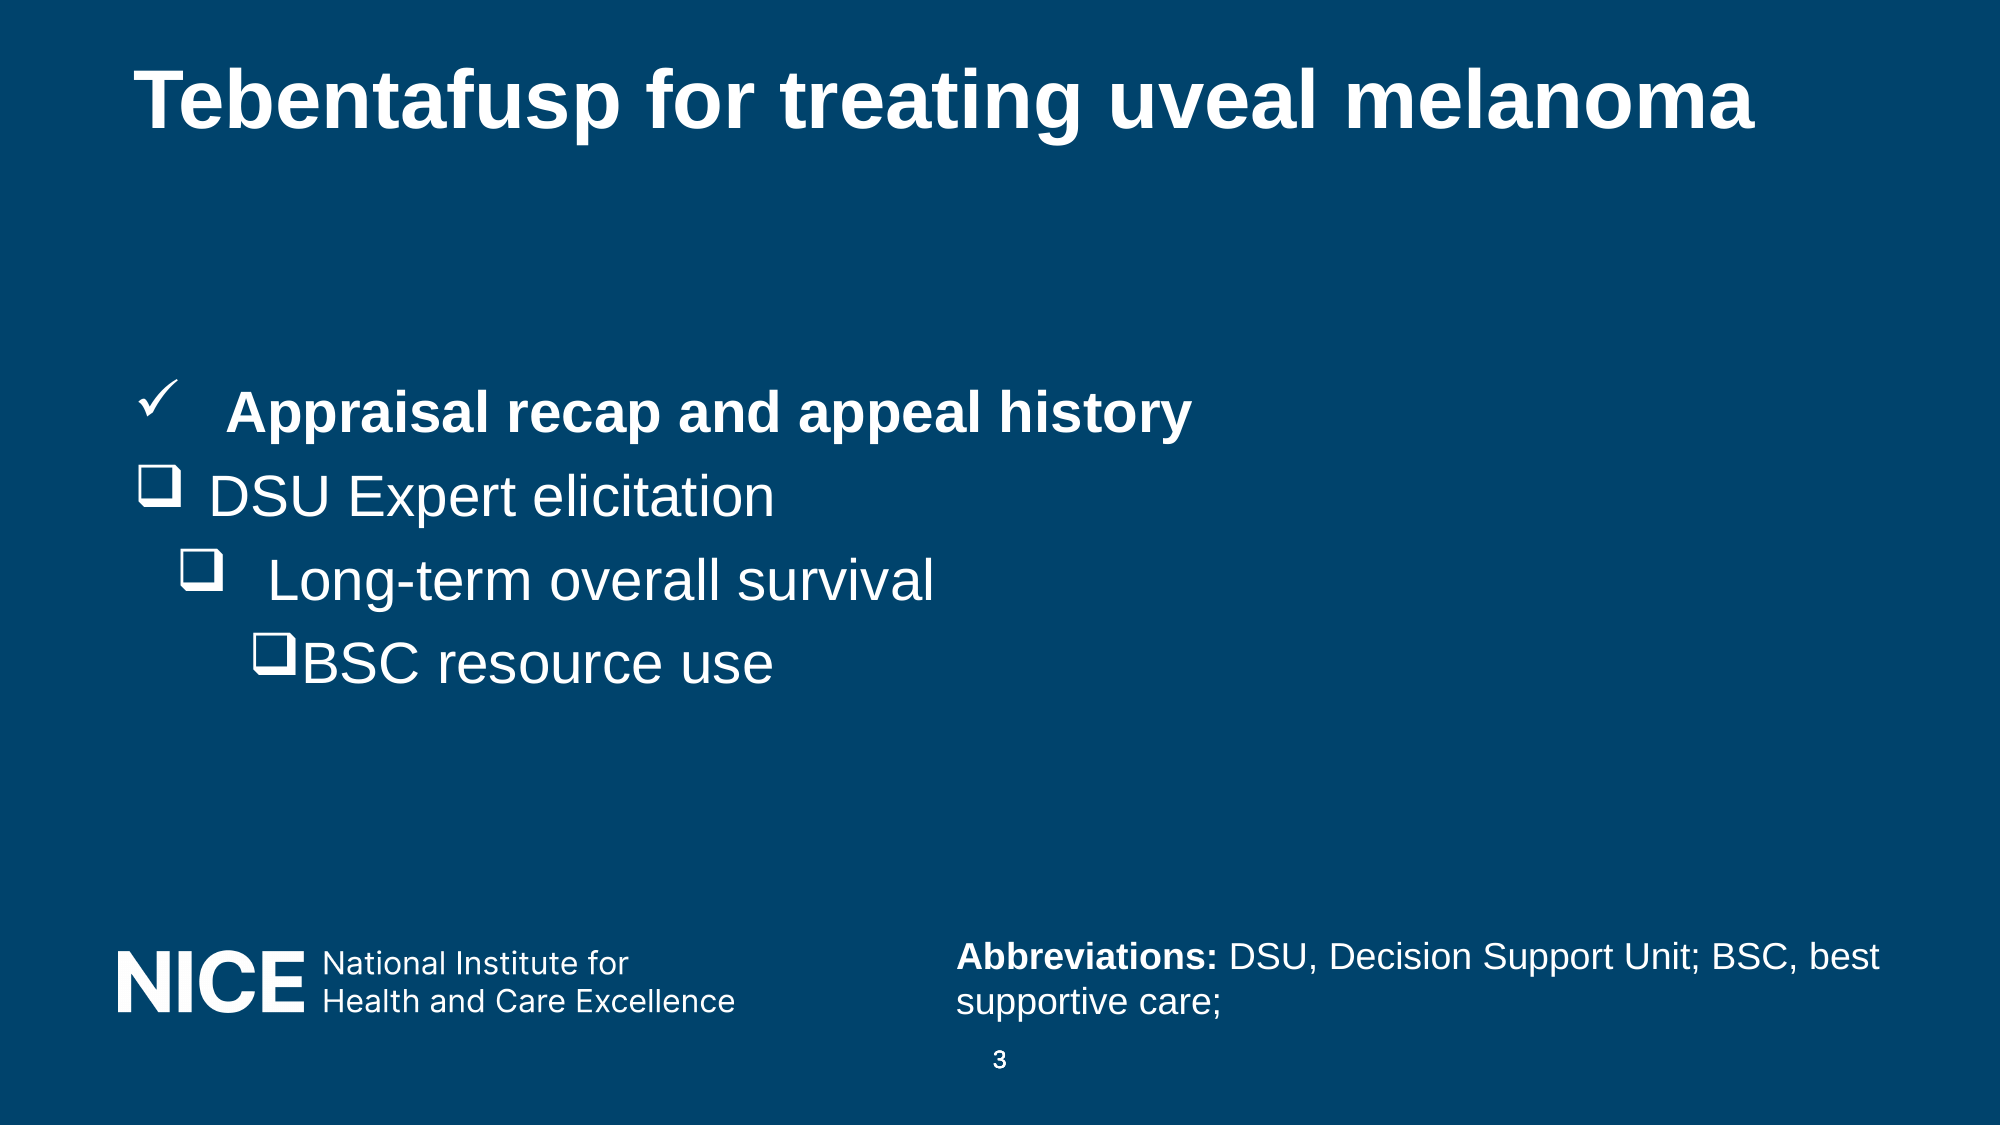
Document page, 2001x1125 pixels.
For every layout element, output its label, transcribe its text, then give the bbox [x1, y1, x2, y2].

text_box Abbreviations: DSU, Decision Support Unit; BSC, best supportive care; [941, 924, 1942, 1030]
title Tebentafusp for treating uveal melanoma [118, 48, 1946, 184]
subtitle Appraisal recap and appeal history DSU Expert elicitation Long-term overall survival BSC resource use [118, 374, 1764, 847]
picture [118, 950, 734, 1013]
